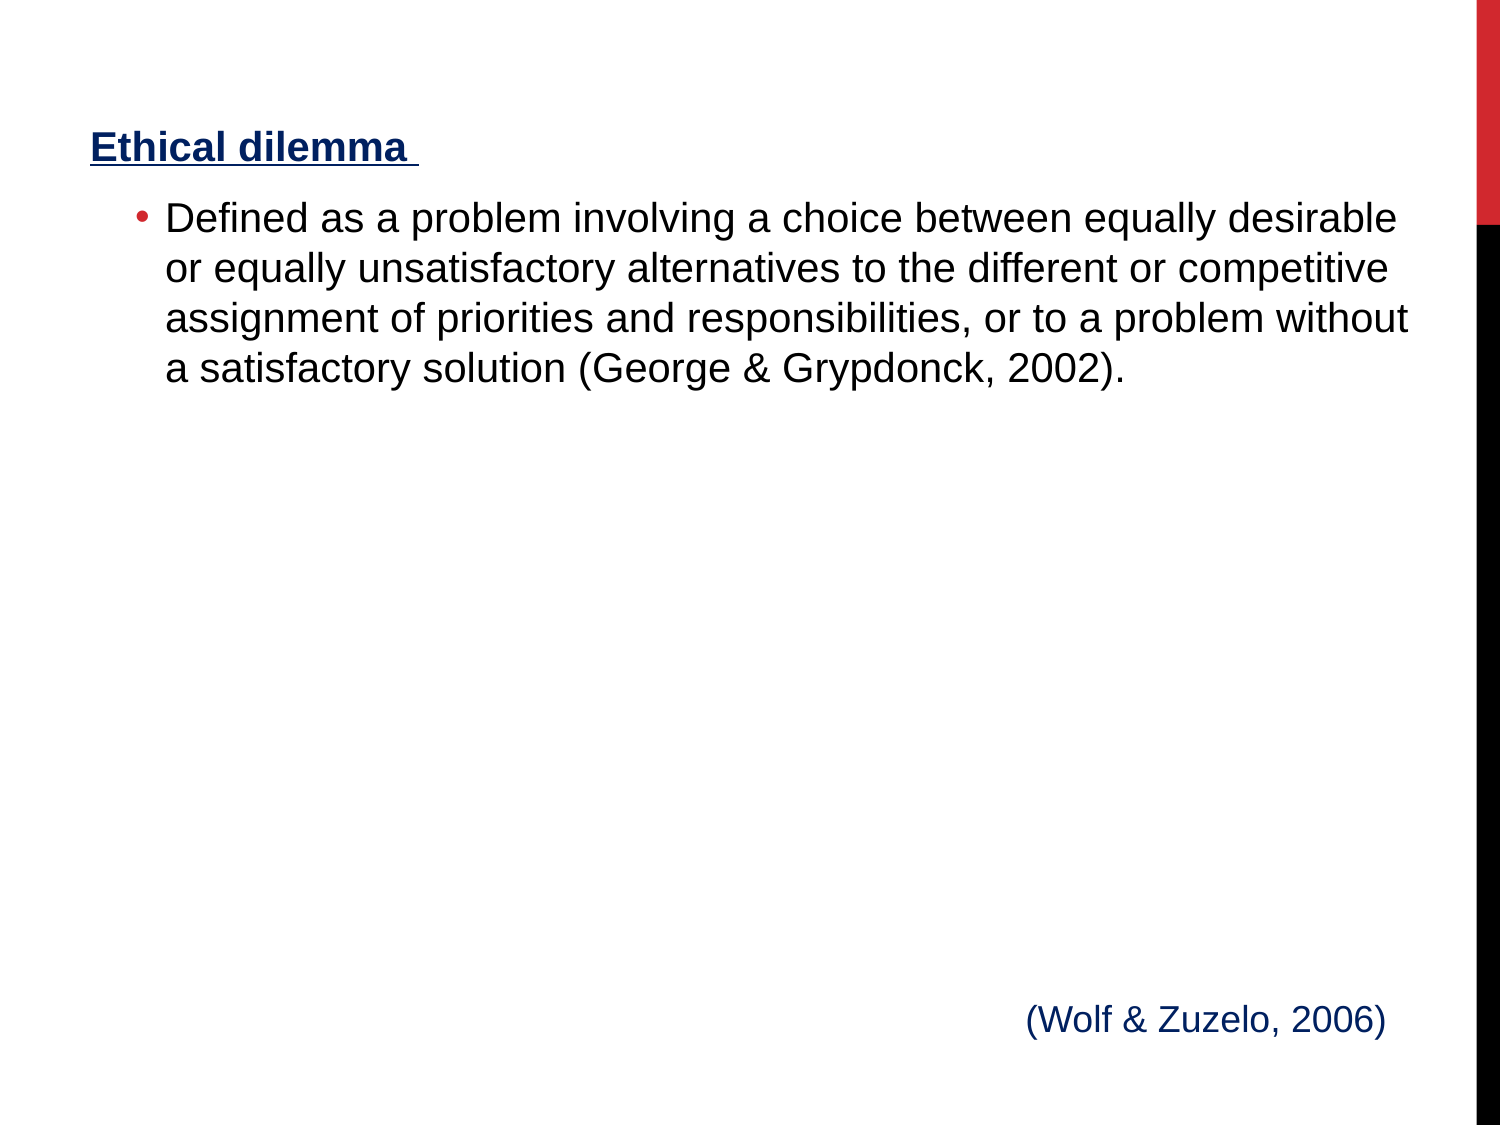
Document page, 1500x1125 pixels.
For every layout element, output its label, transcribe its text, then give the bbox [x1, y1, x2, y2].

text_box (Wolf & Zuzelo, 2006) [1010, 987, 1402, 1048]
list Ethical dilemma Defined as a problem involving a choice between equally desirable or equally unsatisfactory alternatives to the different or competitive assignment of priorities and responsibilities, or to a problem without a satisfactory solution (George & Grypdonck, 2002). [75, 112, 1425, 1005]
